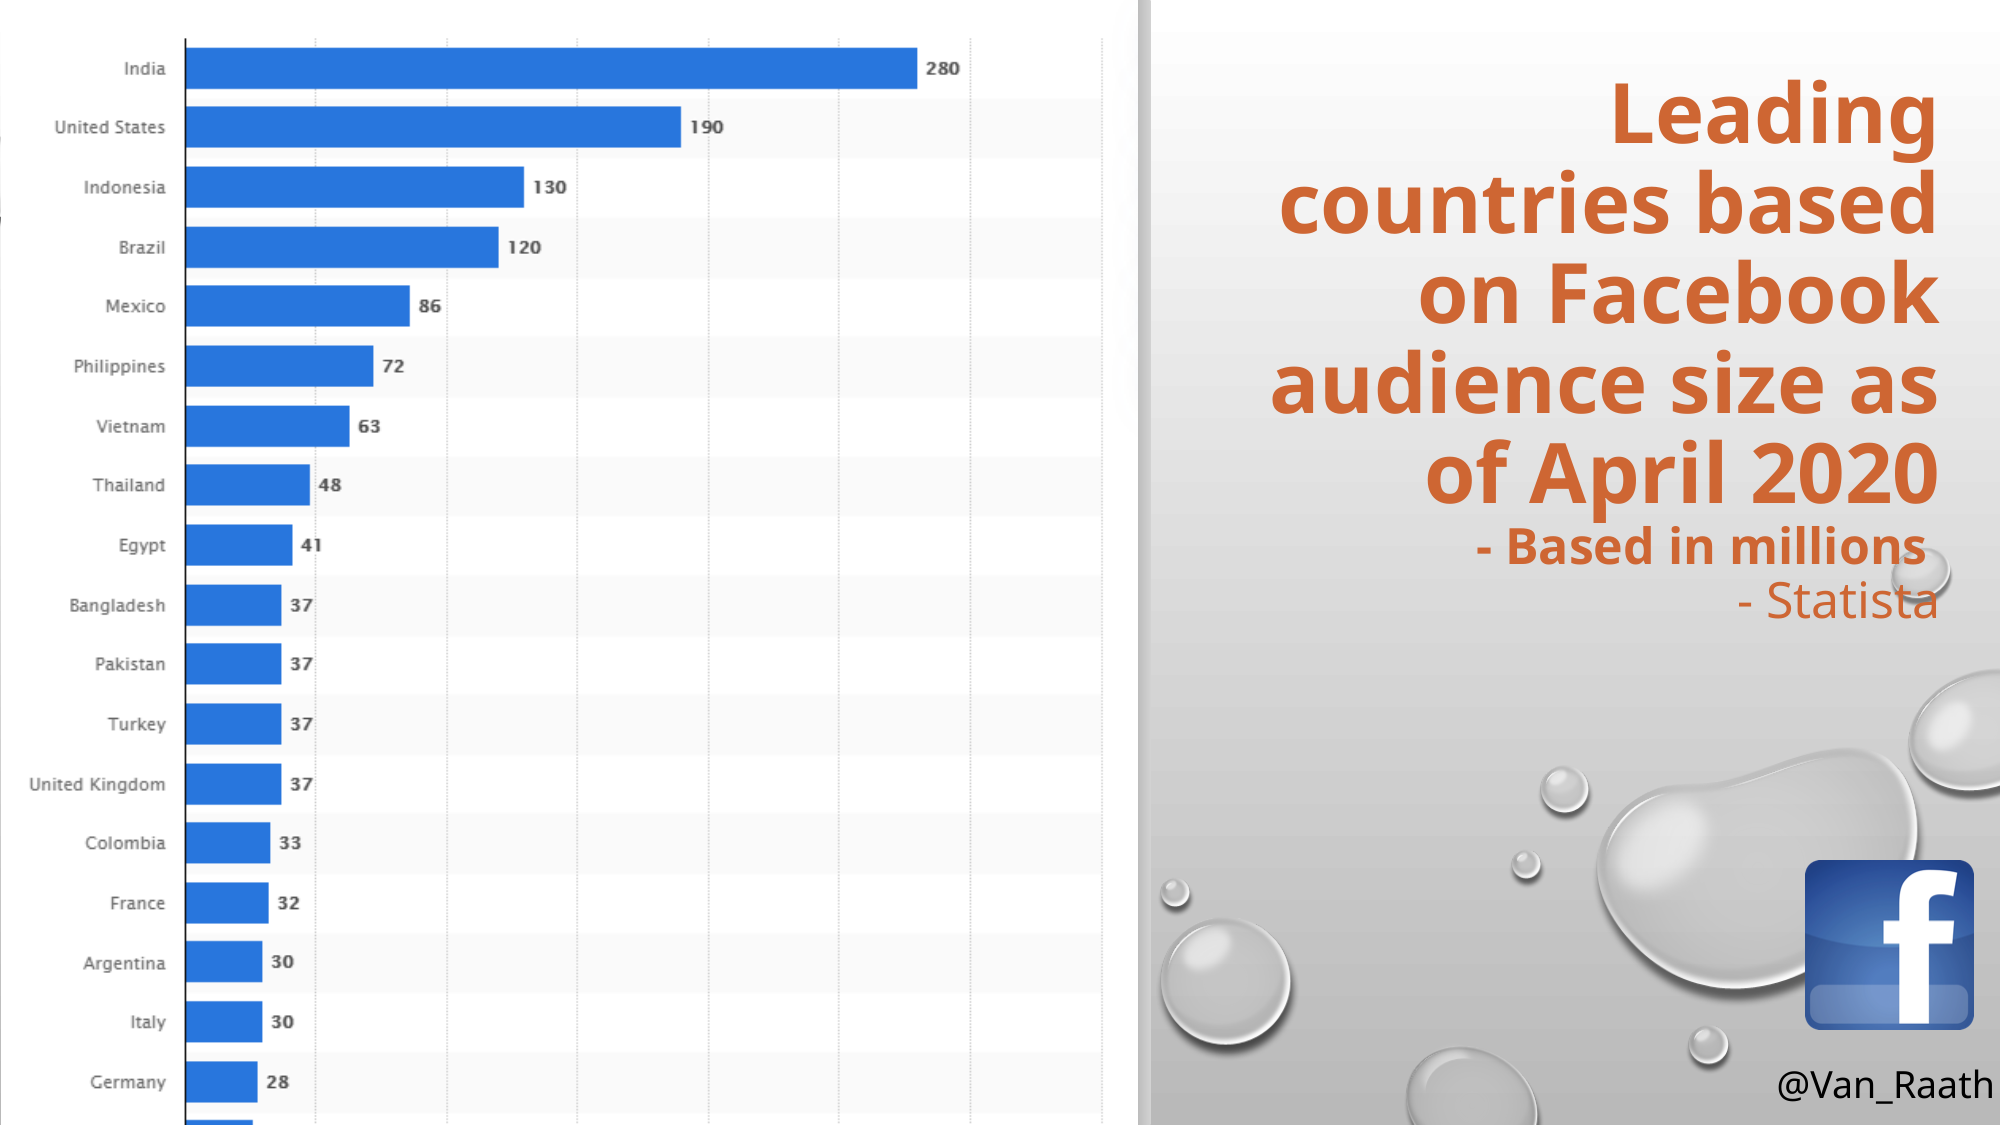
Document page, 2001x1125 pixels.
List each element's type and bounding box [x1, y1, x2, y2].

picture [1138, 0, 2000, 1125]
list [1, 0, 1138, 1125]
